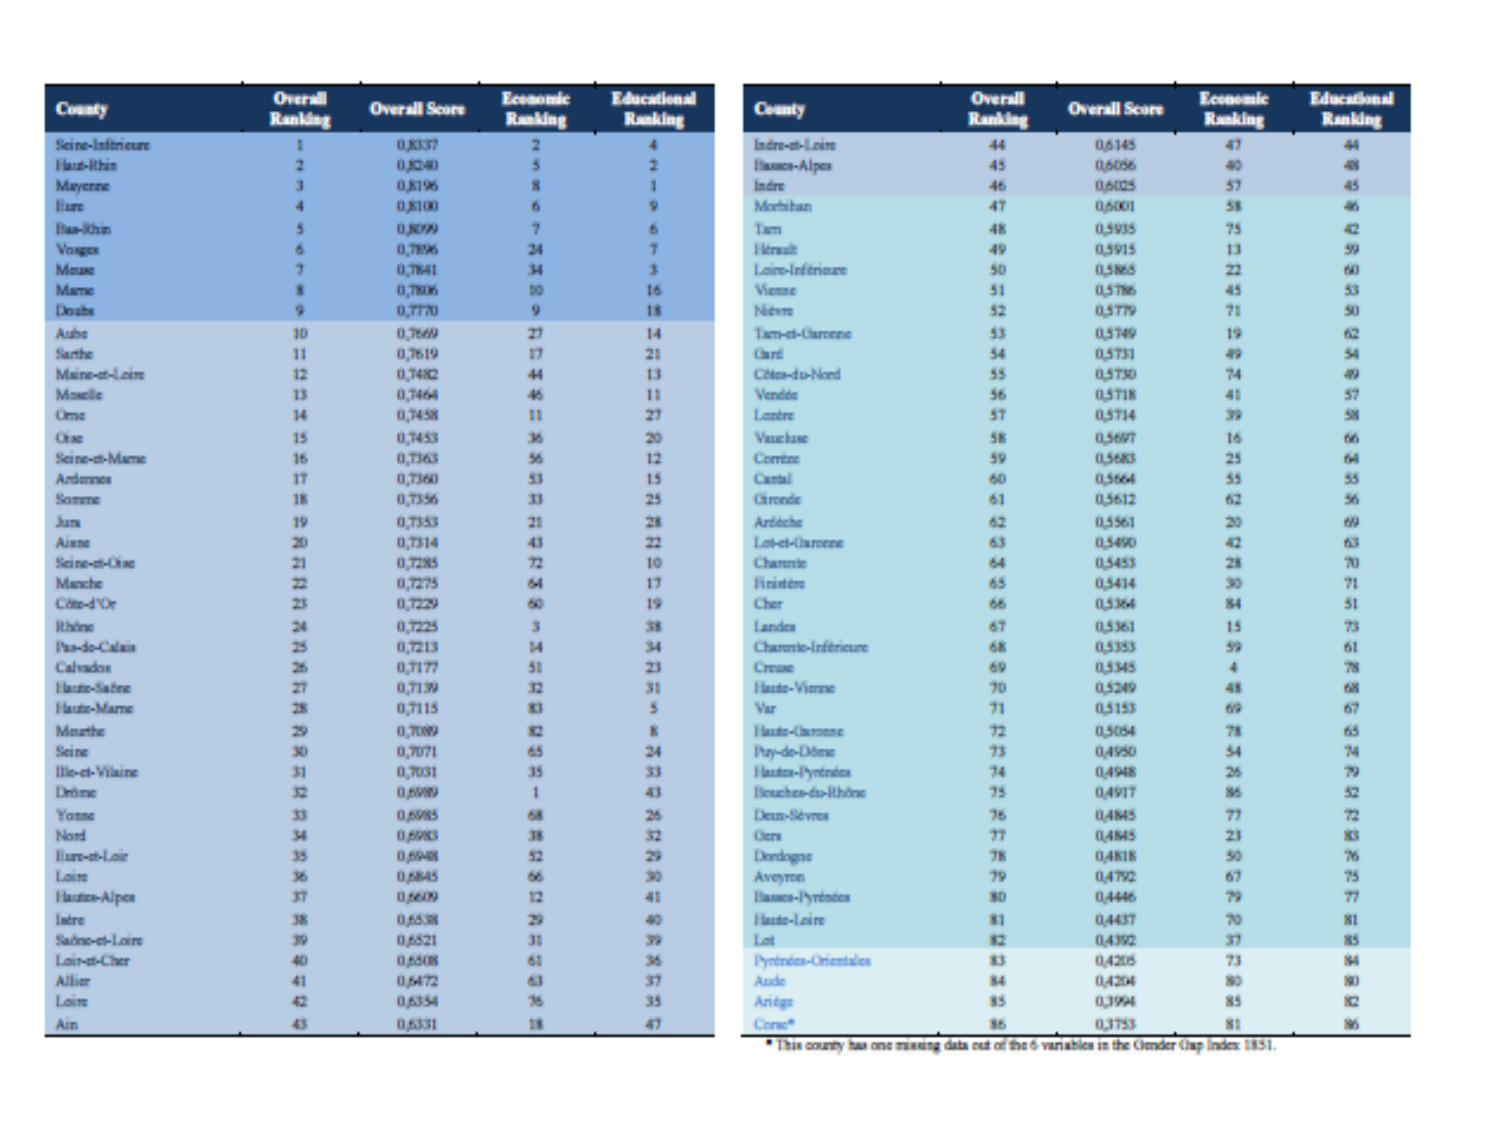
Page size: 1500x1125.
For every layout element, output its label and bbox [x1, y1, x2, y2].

list [17, 54, 1448, 1095]
